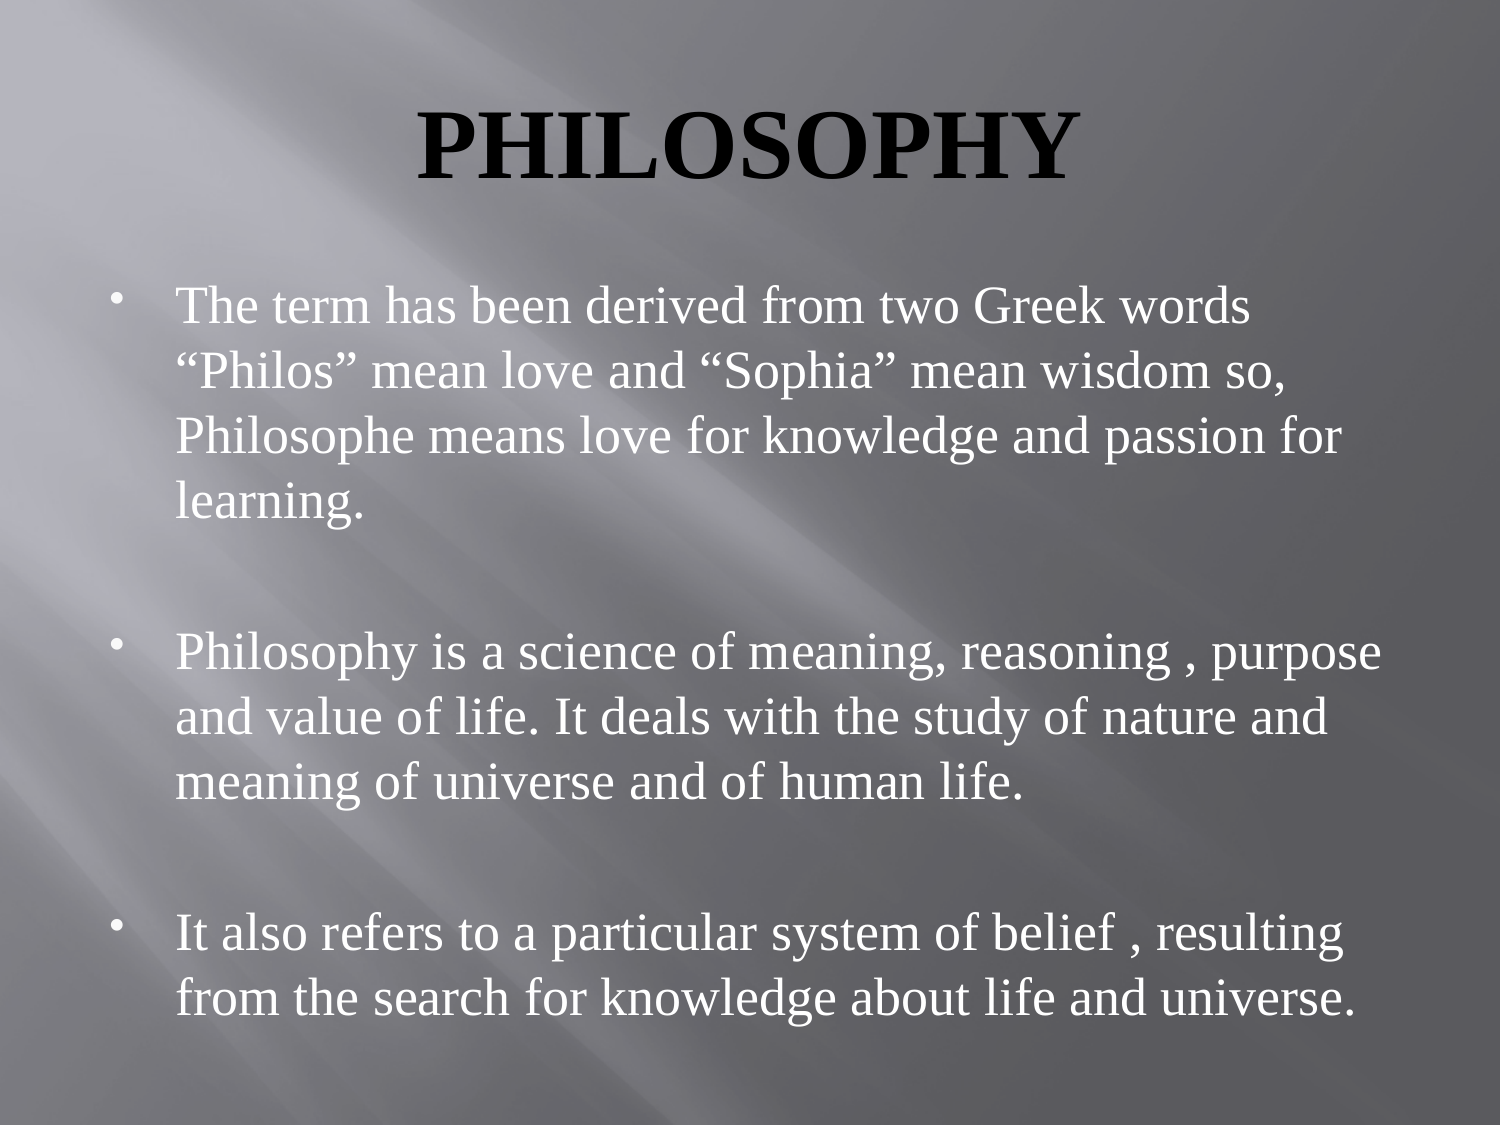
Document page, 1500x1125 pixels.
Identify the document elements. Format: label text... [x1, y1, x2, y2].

title PHILOSOPHY [75, 45, 1425, 233]
list The term has been derived from two Greek words “Philos” mean love and “Sophia” mean wisdom so, Philosophe means love for knowledge and passion for learning. Philosophy is a science of meaning, reasoning , purpose and value of life. It deals with the study of nature and meaning of universe and of human life. It also refers to a particular system of belief , resulting from the search for knowledge about life and universe. [75, 262, 1425, 1035]
